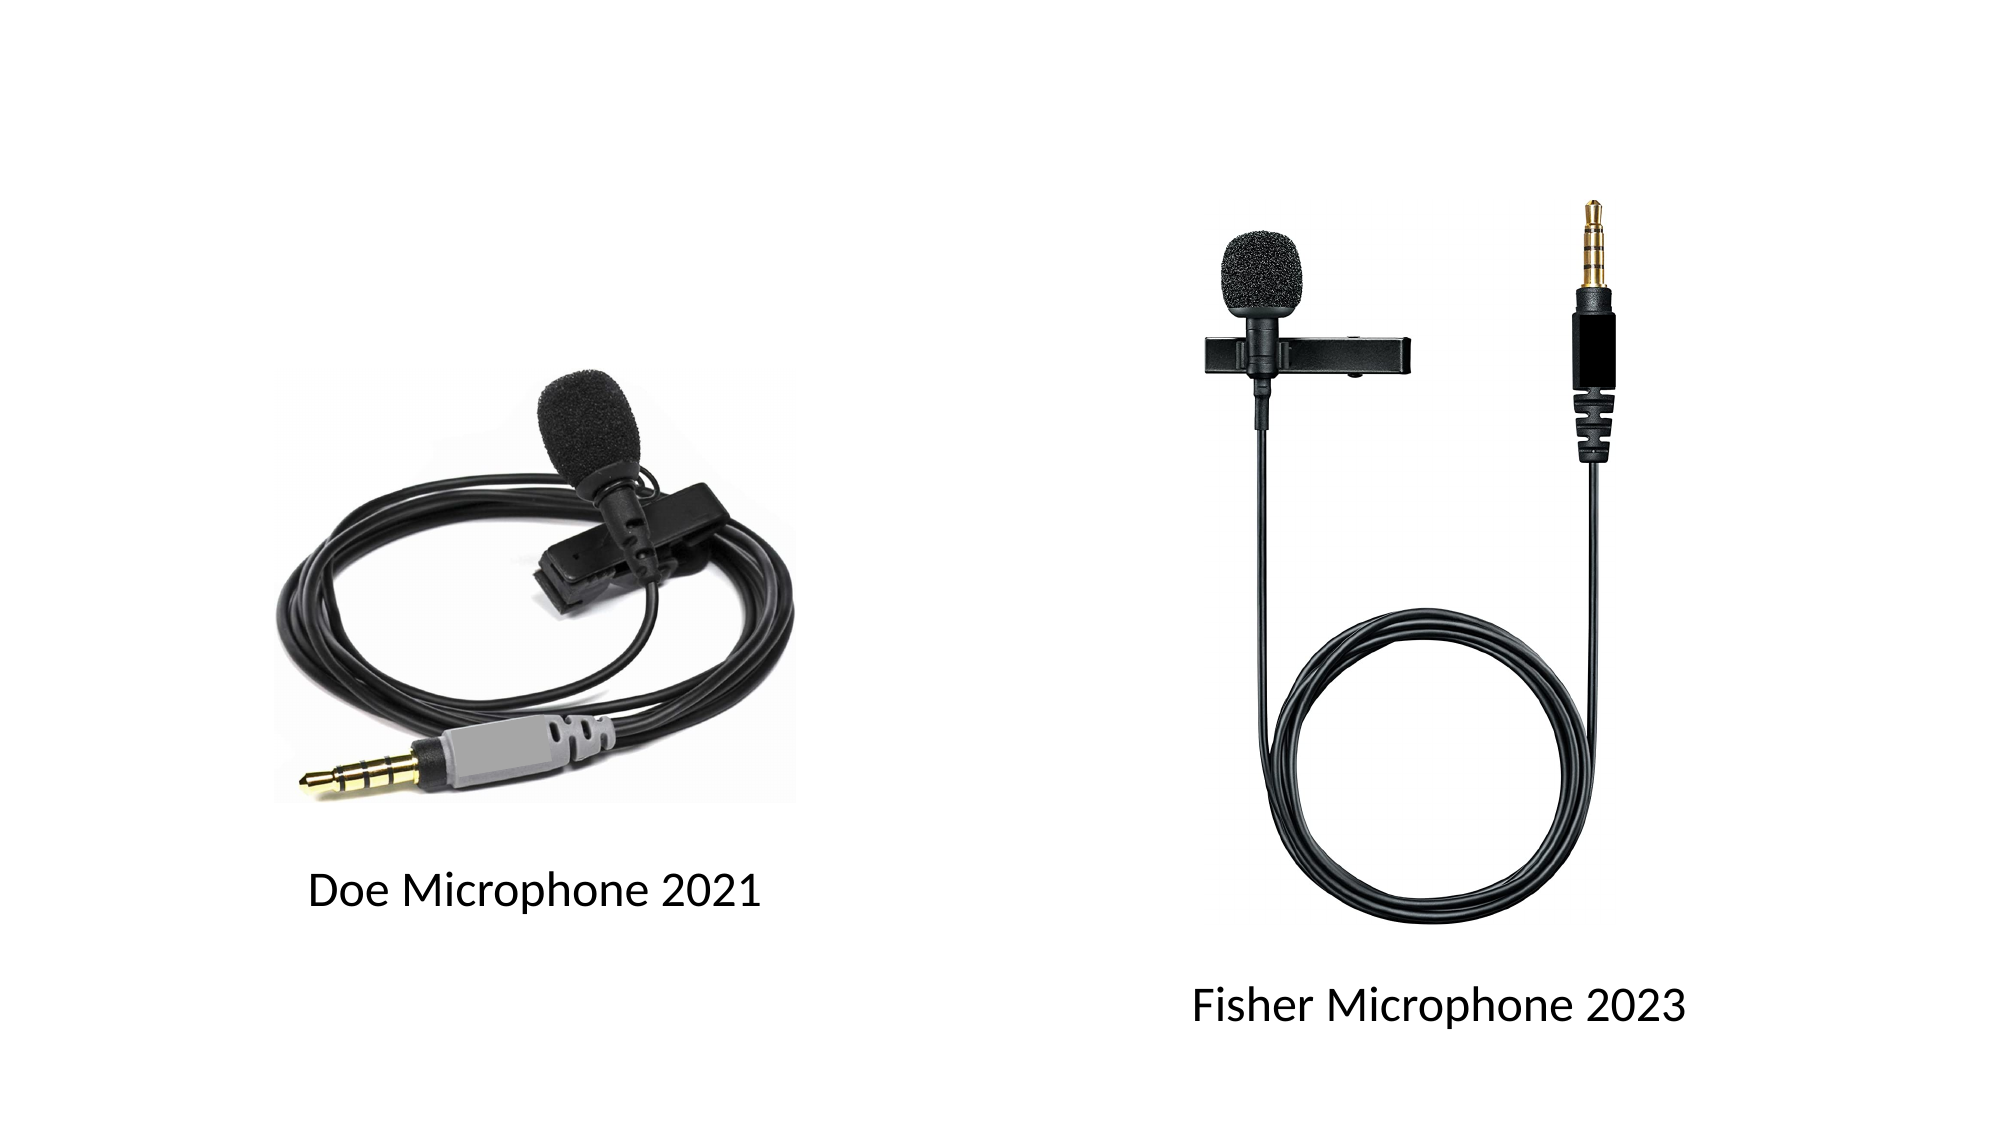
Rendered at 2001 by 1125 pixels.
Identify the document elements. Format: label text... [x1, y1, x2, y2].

text_box Doe Microphone 2021 [293, 849, 777, 924]
picture [1204, 199, 1616, 926]
text_box Fisher Microphone 2023 [1177, 964, 1702, 1039]
picture [274, 368, 796, 803]
